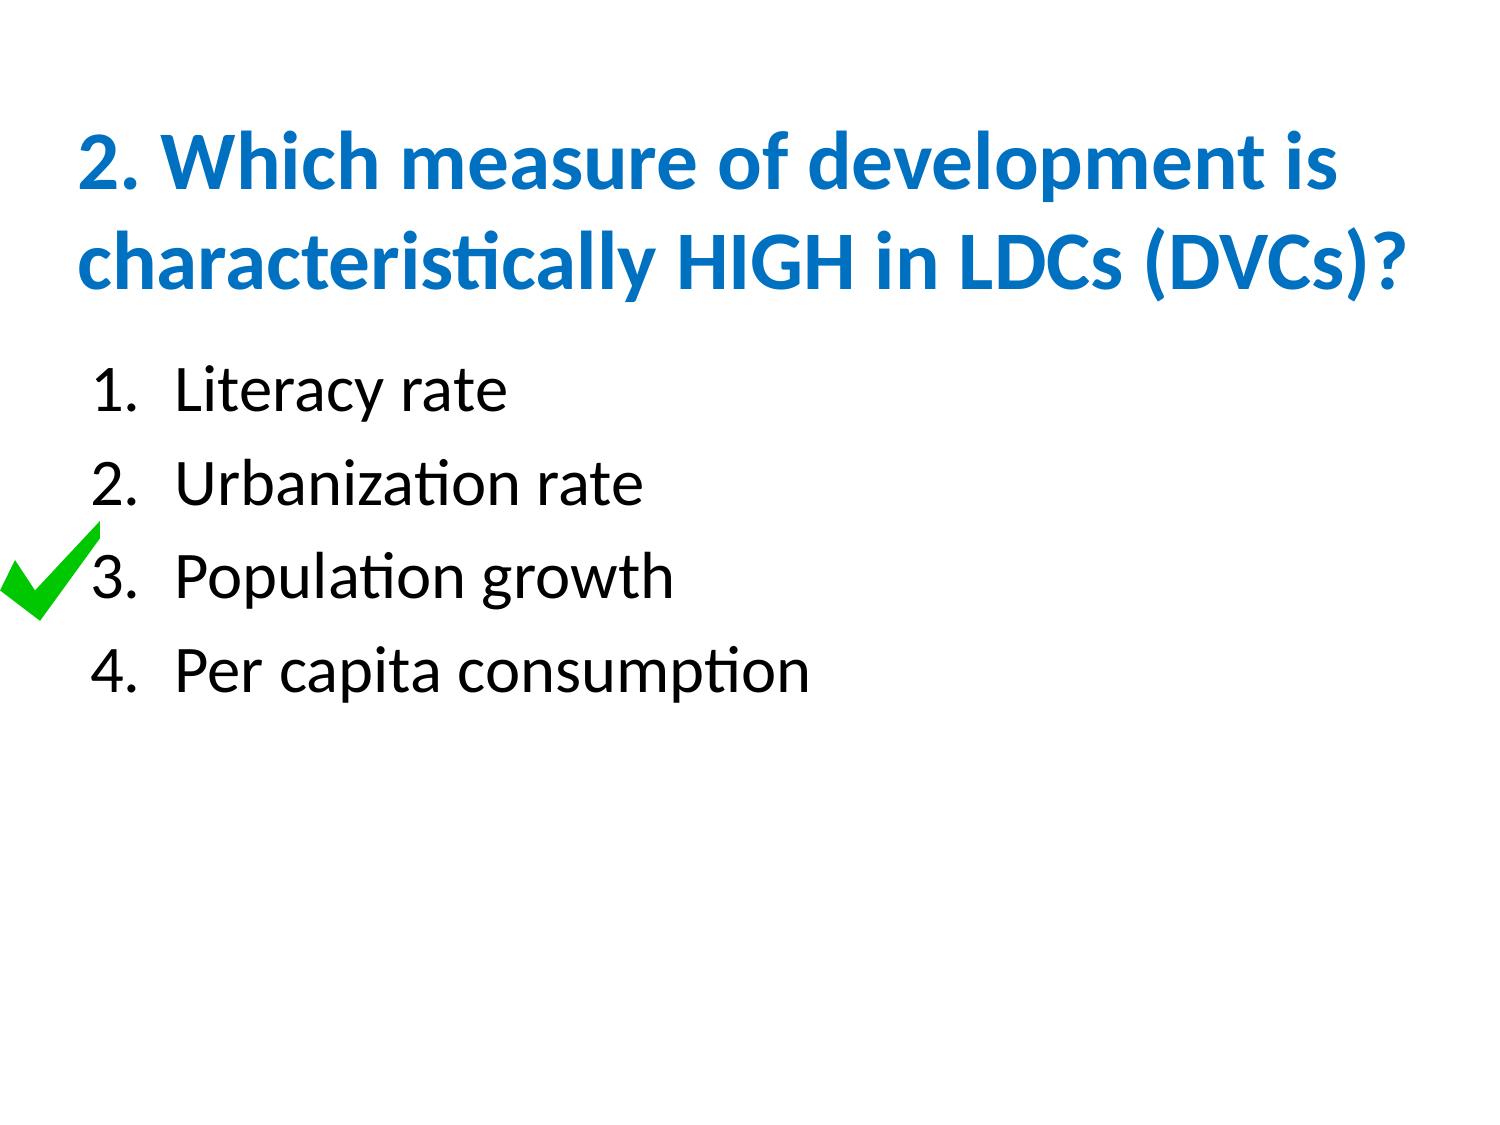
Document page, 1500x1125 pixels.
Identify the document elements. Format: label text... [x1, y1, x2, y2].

list Literacy rate Urbanization rate Population growth Per capita consumption [75, 337, 1425, 1005]
text_box [0, 544, 75, 623]
title 2. Which measure of development is characteristically HIGH in LDCs (DVCs)? [62, 87, 1438, 325]
